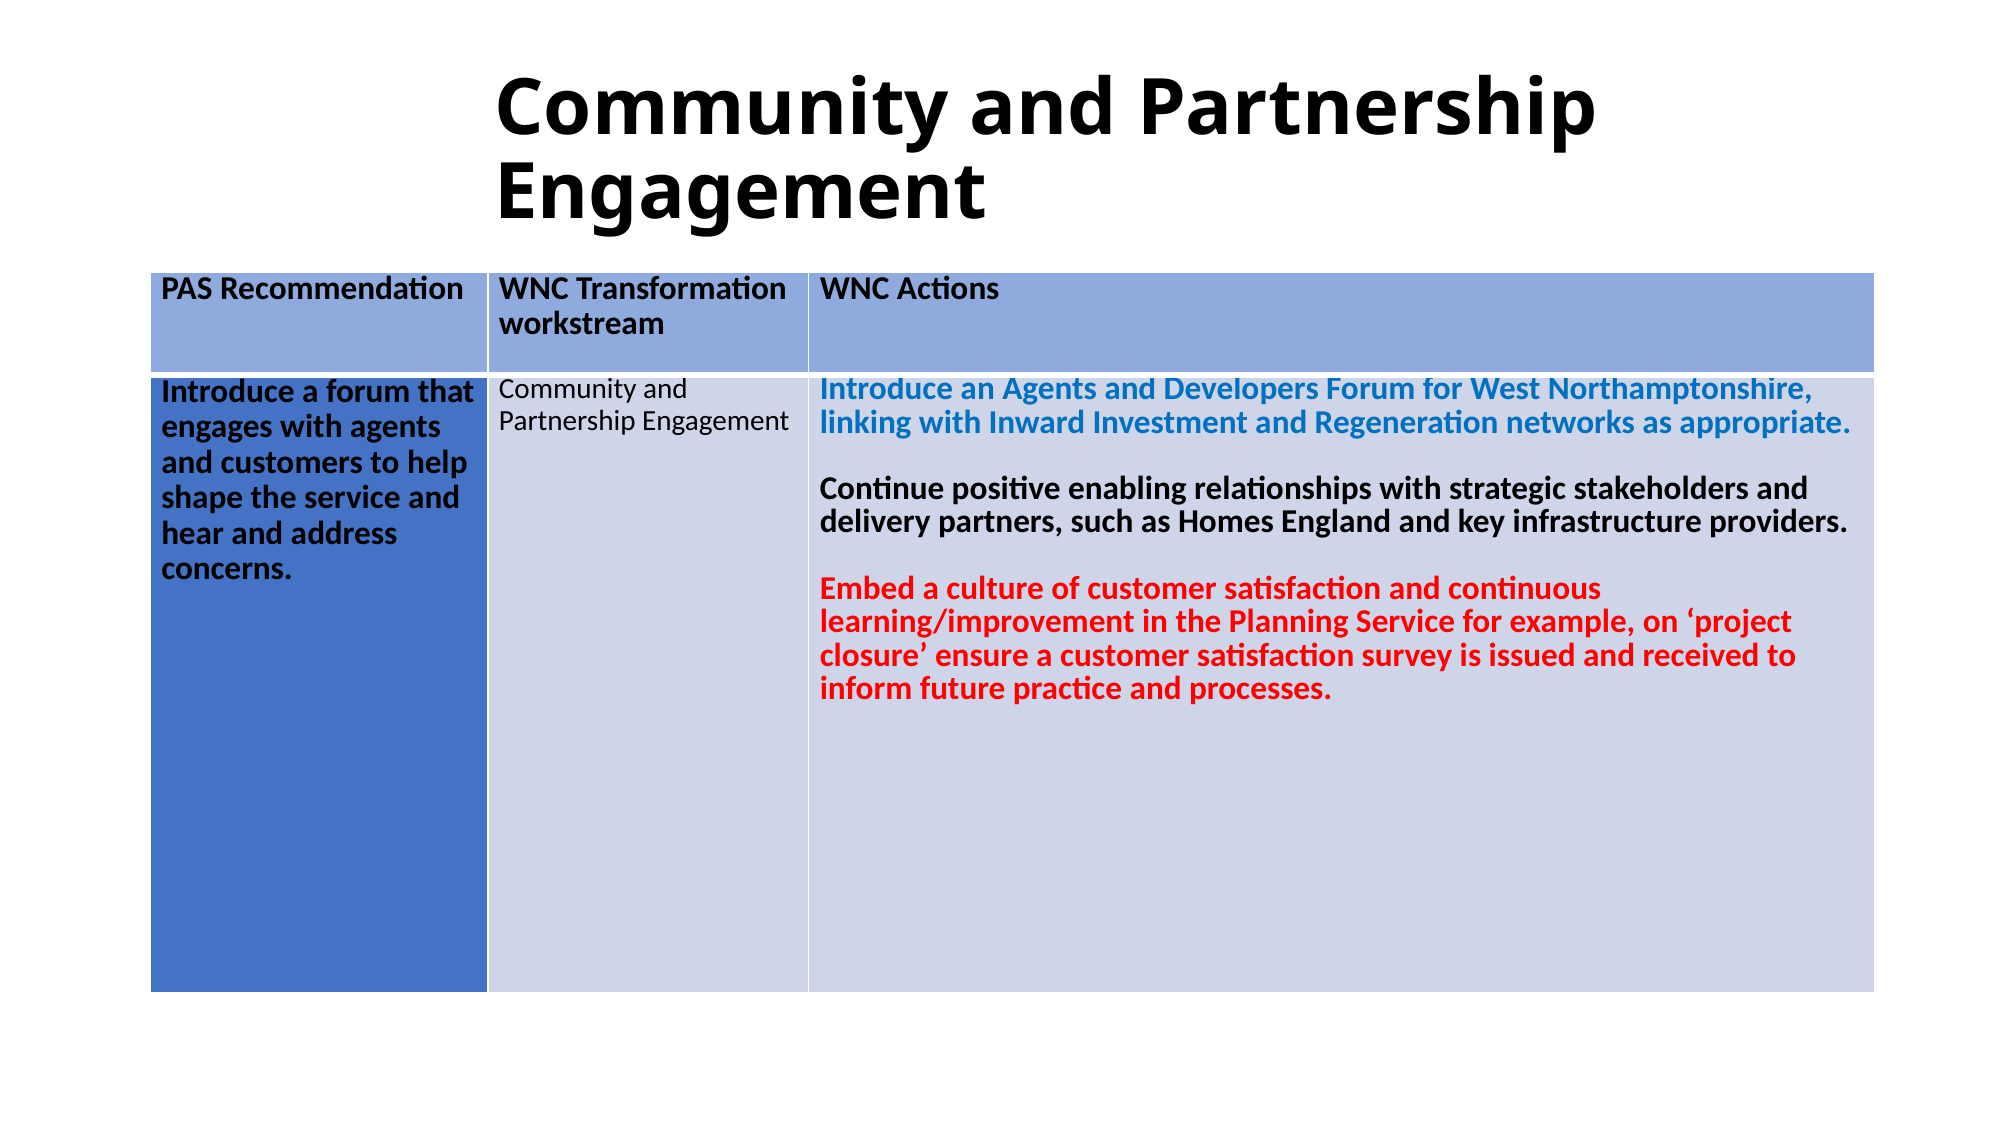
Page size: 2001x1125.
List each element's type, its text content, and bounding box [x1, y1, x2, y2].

table_cell Community and Partnership Engagement [489, 378, 808, 992]
table_cell Introduce a forum that engages with agents and customers to help shape the service and hear and address concerns. [151, 378, 487, 992]
table_header WNC Actions [809, 273, 1874, 372]
table_header PAS Recommendation [151, 273, 487, 372]
table_header WNC Transformation workstream [489, 273, 808, 372]
table_cell Introduce an Agents and Developers Forum for West Northamptonshire, linking with Inward Investment and Regeneration networks as appropriate. Continue positive enabling relationships with strategic stakeholders and delivery partners, such as Homes England and key infrastructure providers. Embed a culture of customer satisfaction and continuous learning/improvement in the Planning Service for example, on ‘project closure’ ensure a customer satisfaction survey is issued and received to inform future practice and processes. [809, 378, 1874, 992]
title Community and Partnership Engagement [479, 59, 1863, 244]
